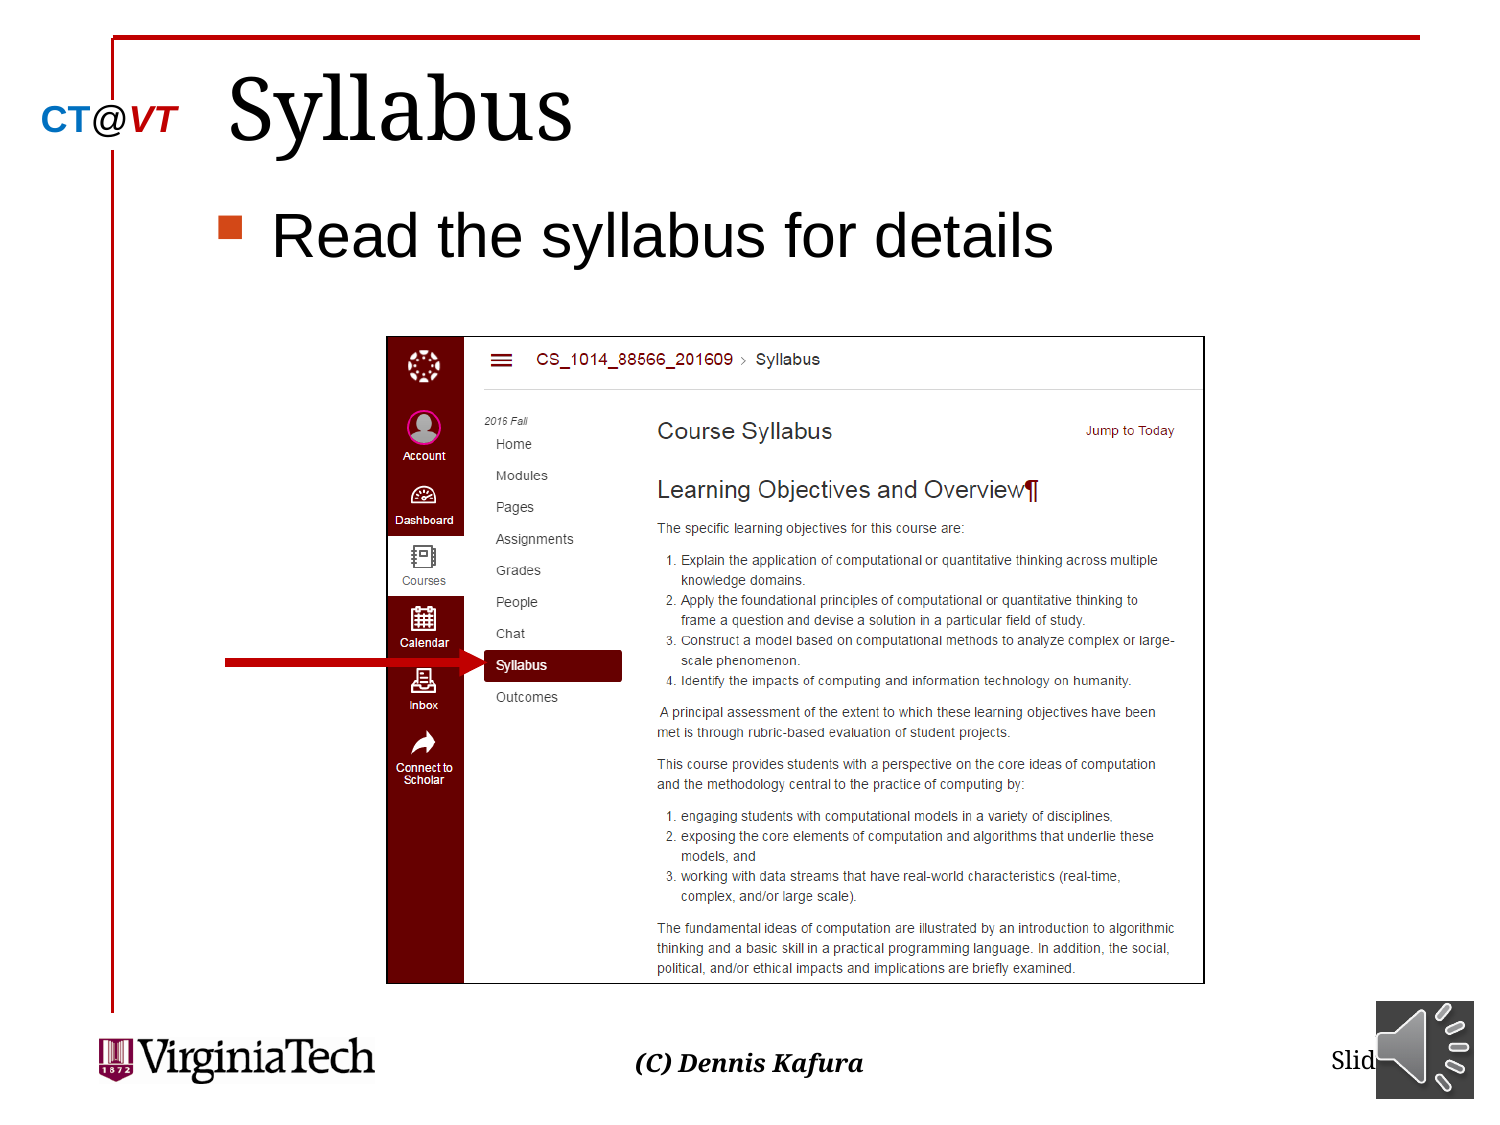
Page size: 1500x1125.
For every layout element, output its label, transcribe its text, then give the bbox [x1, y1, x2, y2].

slide_number Slide 5 [1074, 1023, 1369, 1100]
list Read the syllabus for details [199, 187, 1426, 951]
footer (C) Dennis Kafura [512, 1024, 988, 1101]
picture [99, 1037, 375, 1084]
picture [1374, 999, 1476, 1101]
picture [387, 337, 1204, 983]
title Syllabus [212, 45, 1426, 163]
